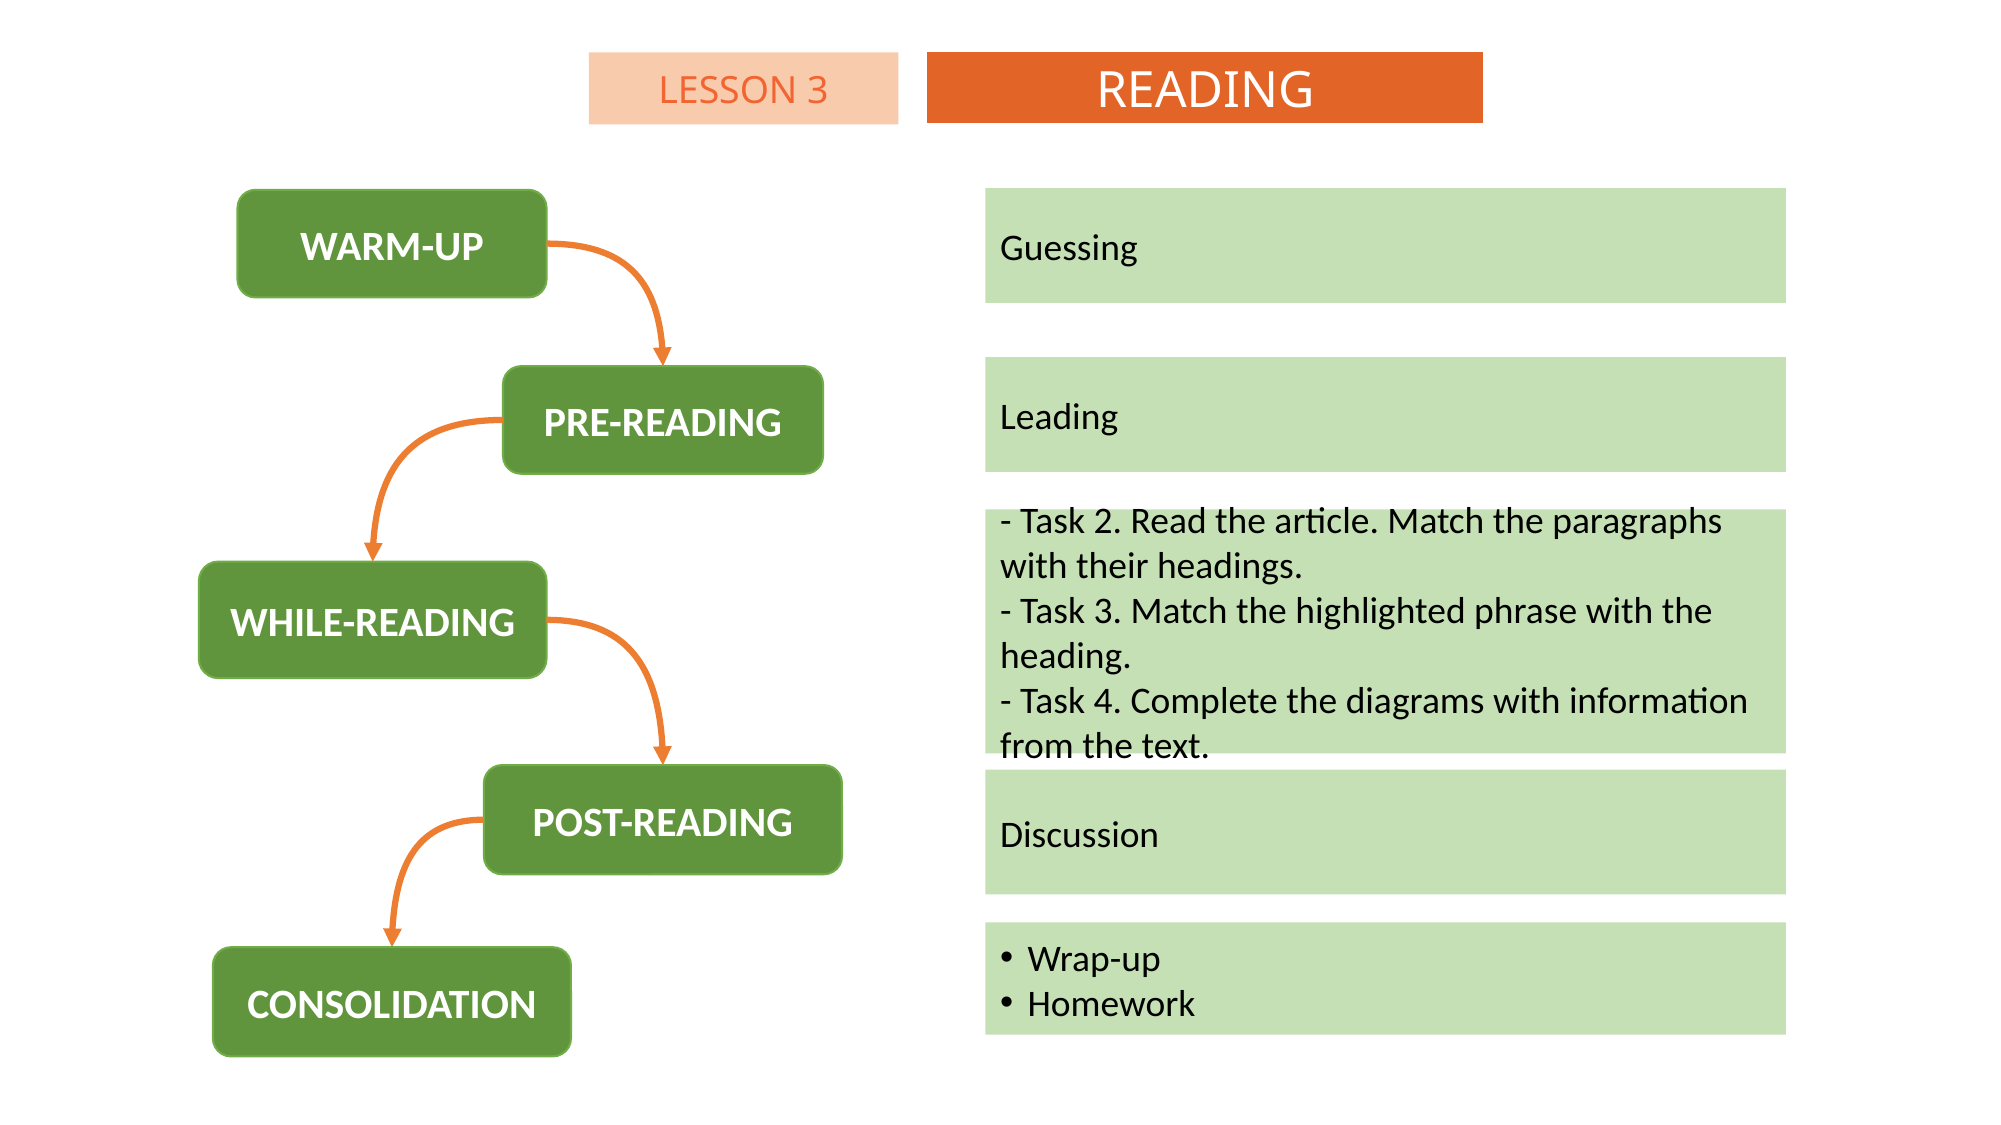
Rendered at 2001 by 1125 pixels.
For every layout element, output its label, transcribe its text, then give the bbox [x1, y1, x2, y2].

text_box Guessing [984, 187, 1787, 304]
text_box WARM-UP [236, 188, 548, 299]
text_box Leading [984, 356, 1787, 473]
text_box READING [924, 49, 1486, 126]
text_box WHILE-READING [197, 560, 548, 680]
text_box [546, 243, 663, 367]
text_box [372, 419, 503, 562]
text_box CONSOLIDATION [211, 946, 573, 1058]
text_box POST-READING [482, 764, 844, 876]
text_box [546, 619, 663, 766]
text_box - Task 2. Read the article. Match the paragraphs with their headings. - Task 3. Match the highlighted phrase with the heading. - Task 4. Complete the diagrams with information from the text. [984, 508, 1787, 754]
text_box LESSON 3 [588, 51, 899, 125]
text_box Wrap-up Homework [984, 921, 1787, 1036]
text_box Discussion [984, 769, 1787, 895]
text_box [391, 819, 484, 948]
text_box PRE-READING [501, 365, 825, 475]
